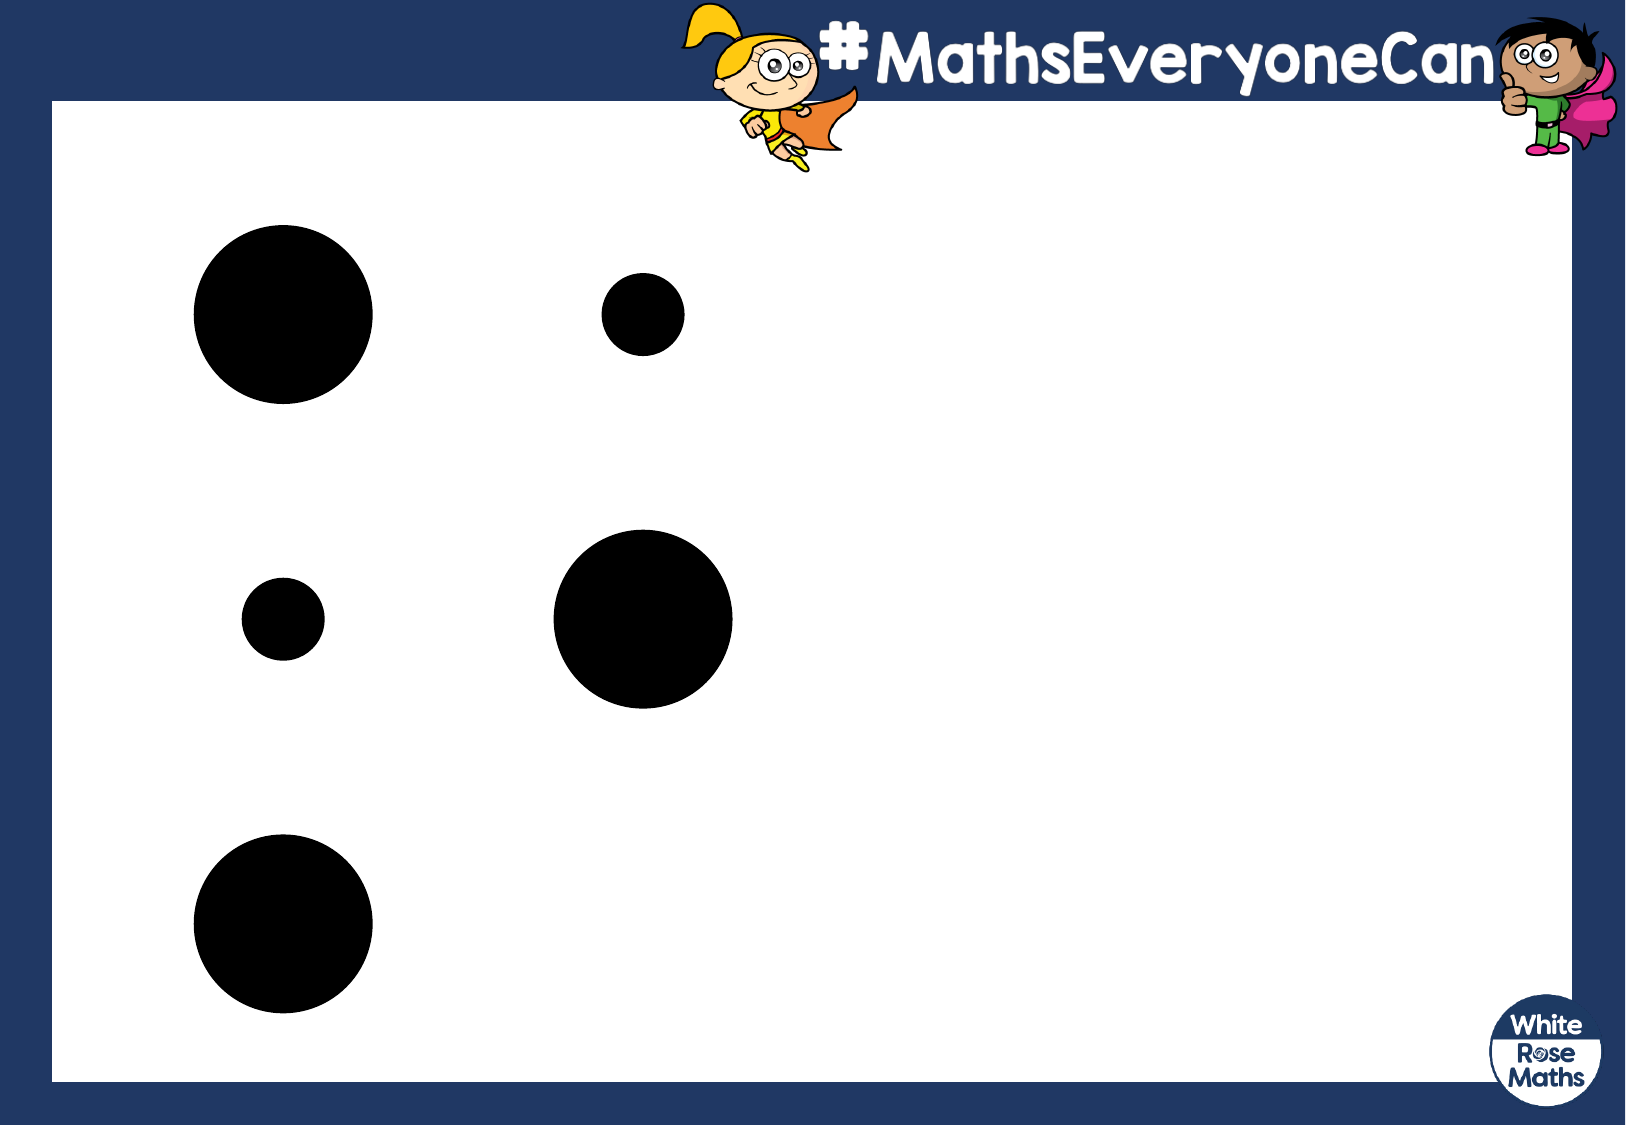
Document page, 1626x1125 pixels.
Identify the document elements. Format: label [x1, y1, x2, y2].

text_box [601, 273, 685, 357]
text_box [241, 577, 325, 661]
picture [1486, 991, 1606, 1111]
text_box [193, 834, 373, 1014]
text_box [553, 529, 733, 709]
picture [673, 0, 1626, 180]
text_box [193, 225, 373, 405]
